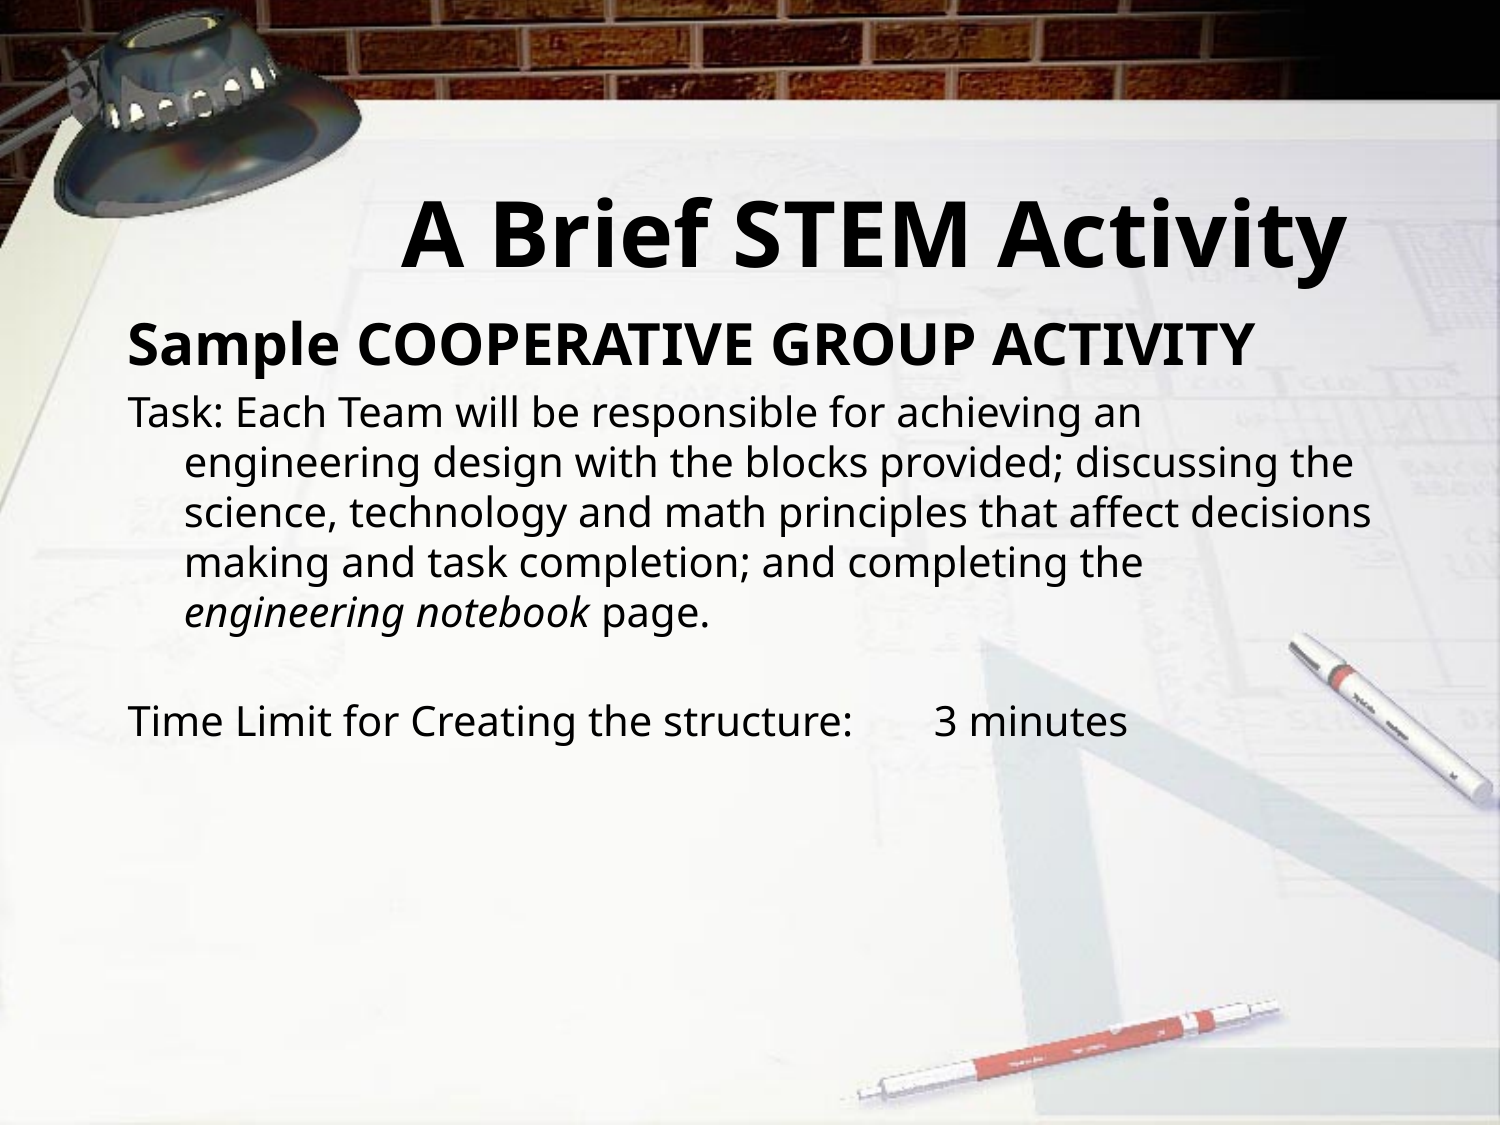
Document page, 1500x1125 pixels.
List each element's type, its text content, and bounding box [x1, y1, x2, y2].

list Sample COOPERATIVE GROUP ACTIVITY Task: Each Team will be responsible for achieving an engineering design with the blocks provided; discussing the science, technology and math principles that affect decisions making and task completion; and completing the engineering notebook page. Time Limit for Creating the structure: 3 minutes [112, 299, 1388, 1001]
picture [0, 0, 1500, 1125]
title A Brief STEM Activity [312, 137, 1388, 299]
